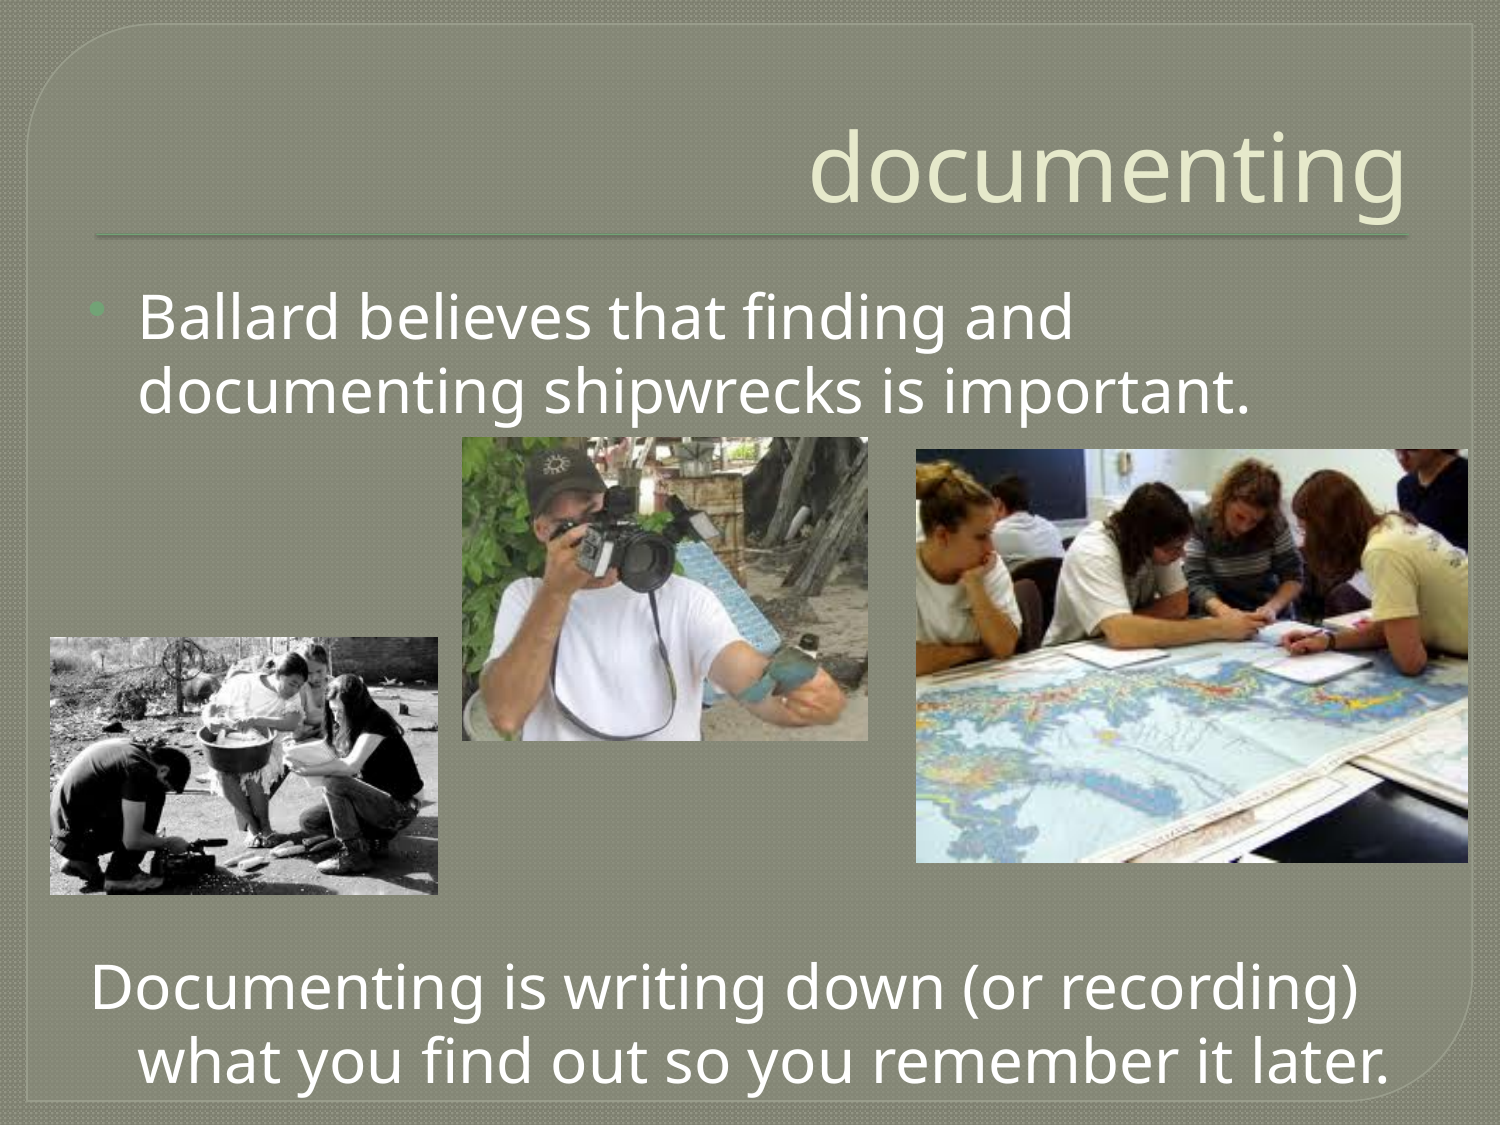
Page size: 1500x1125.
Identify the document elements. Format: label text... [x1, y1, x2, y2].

list Ballard believes that finding and documenting shipwrecks is important. Documenting is writing down (or recording) what you find out so you remember it later. [75, 270, 1425, 1125]
picture [49, 636, 438, 896]
picture [916, 449, 1468, 863]
picture [462, 437, 868, 741]
title documenting [75, 41, 1425, 230]
